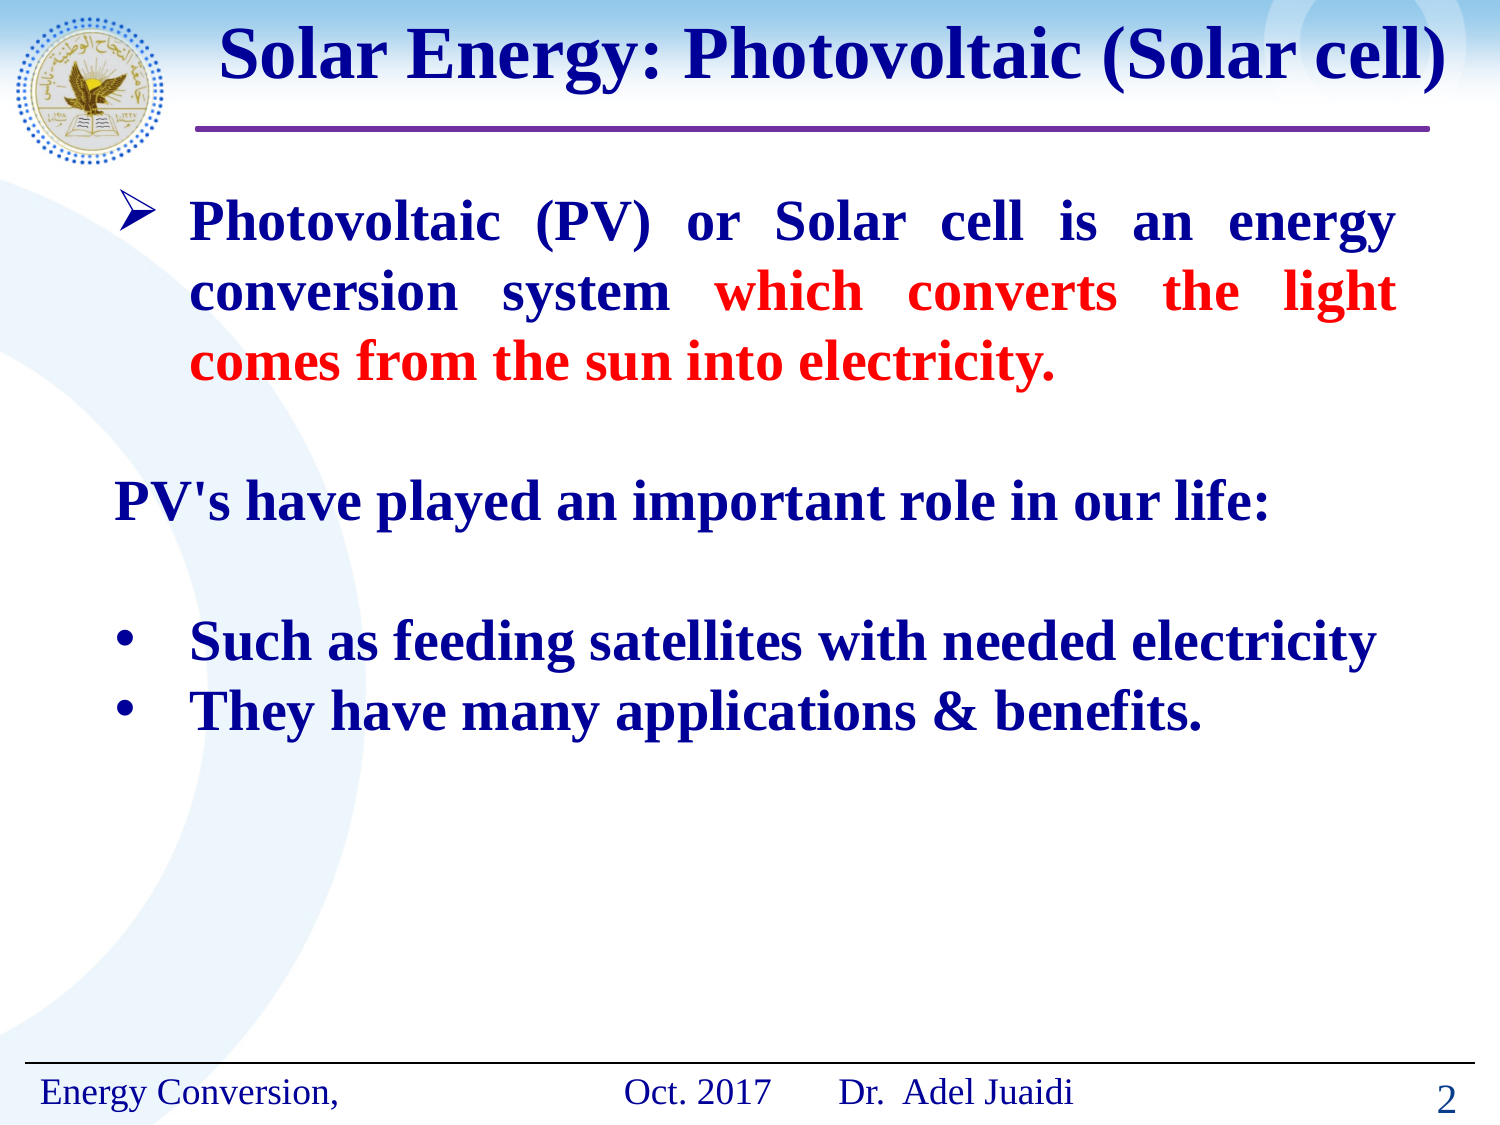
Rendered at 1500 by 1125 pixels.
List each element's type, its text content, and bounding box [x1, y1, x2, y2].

picture [0, 0, 1500, 1125]
slide_number 2 [1325, 1064, 1473, 1125]
title Solar Energy: Photovoltaic (Solar cell) [193, 6, 1473, 129]
text_box Photovoltaic (PV) or Solar cell is an energy conversion system which converts the light comes from the sun into electricity. PV's have played an important role in our life: Such as feeding satellites with needed electricity They have many applications & benefits. [99, 174, 1413, 750]
